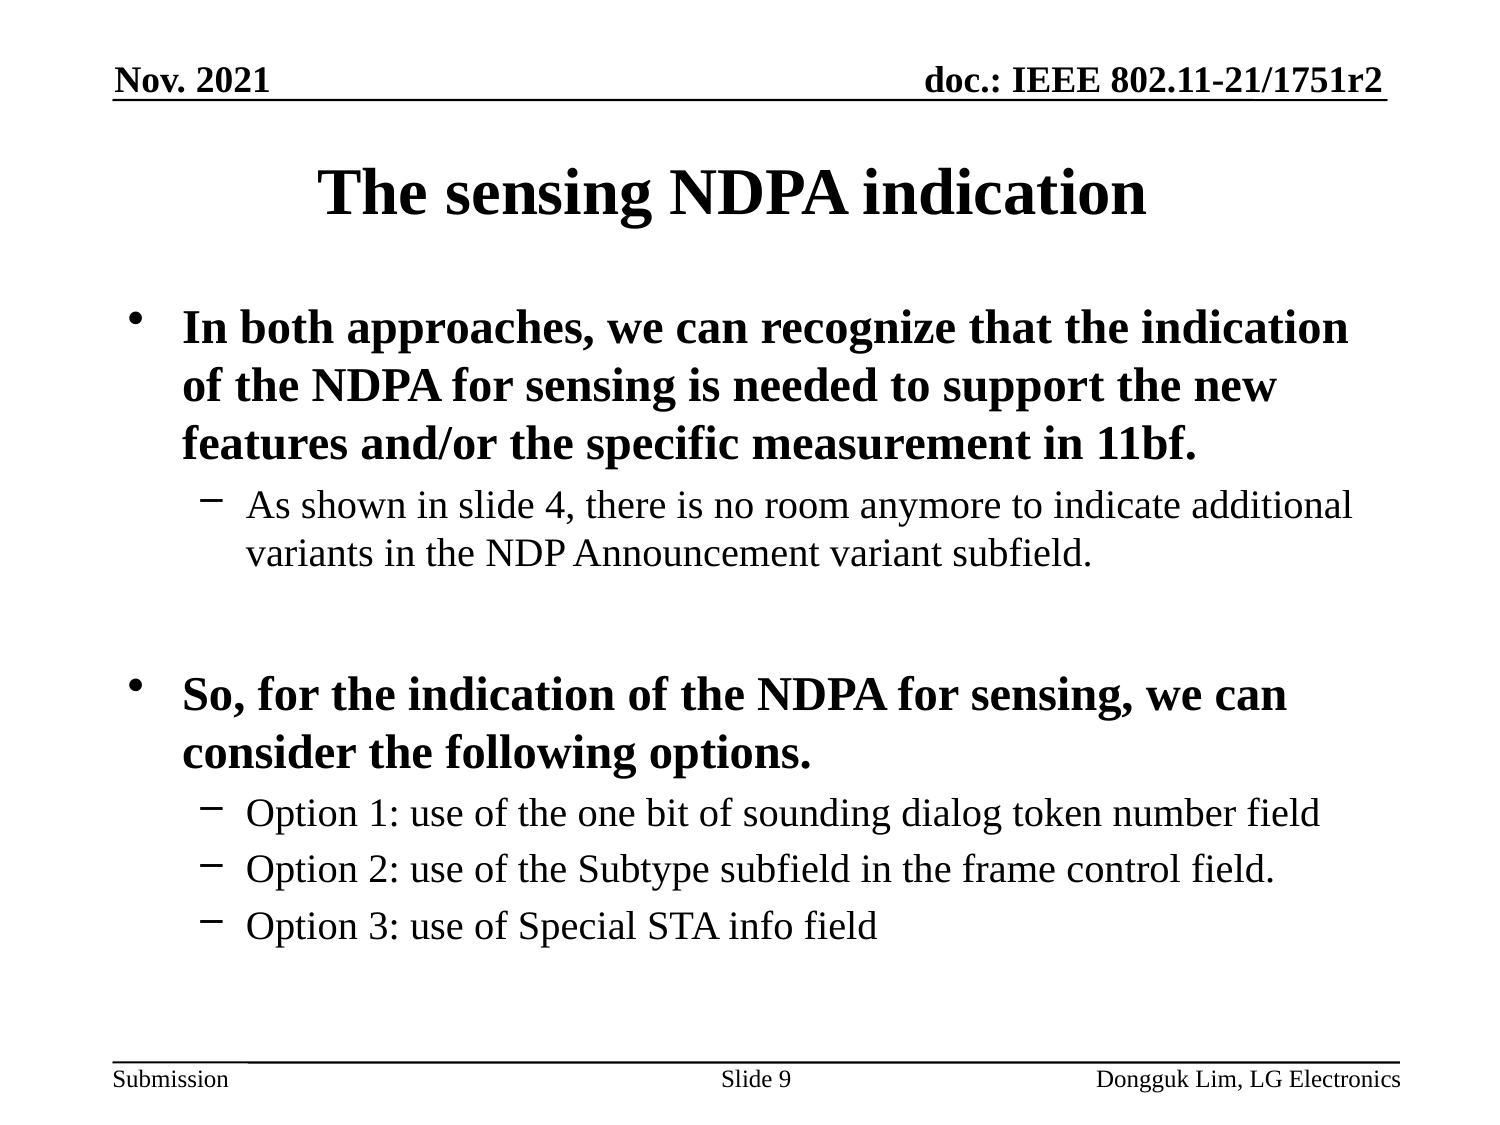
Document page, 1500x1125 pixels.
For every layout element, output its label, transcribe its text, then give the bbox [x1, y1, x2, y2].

footer Dongguk Lim, LG Electronics [1092, 1061, 1402, 1093]
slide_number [114, 8, 273, 101]
title The sensing NDPA indication [112, 112, 1388, 263]
slide_number Slide 9 [712, 1061, 800, 1093]
list In both approaches, we can recognize that the indication of the NDPA for sensing is needed to support the new features and/or the specific measurement in 11bf. As shown in slide 4, there is no room anymore to indicate additional variants in the NDP Announcement variant subfield. So, for the indication of the NDPA for sensing, we can consider the following options. Option 1: use of the one bit of sounding dialog token number field Option 2: use of the Subtype subfield in the frame control field. Option 3: use of Special STA info field [112, 287, 1388, 1000]
